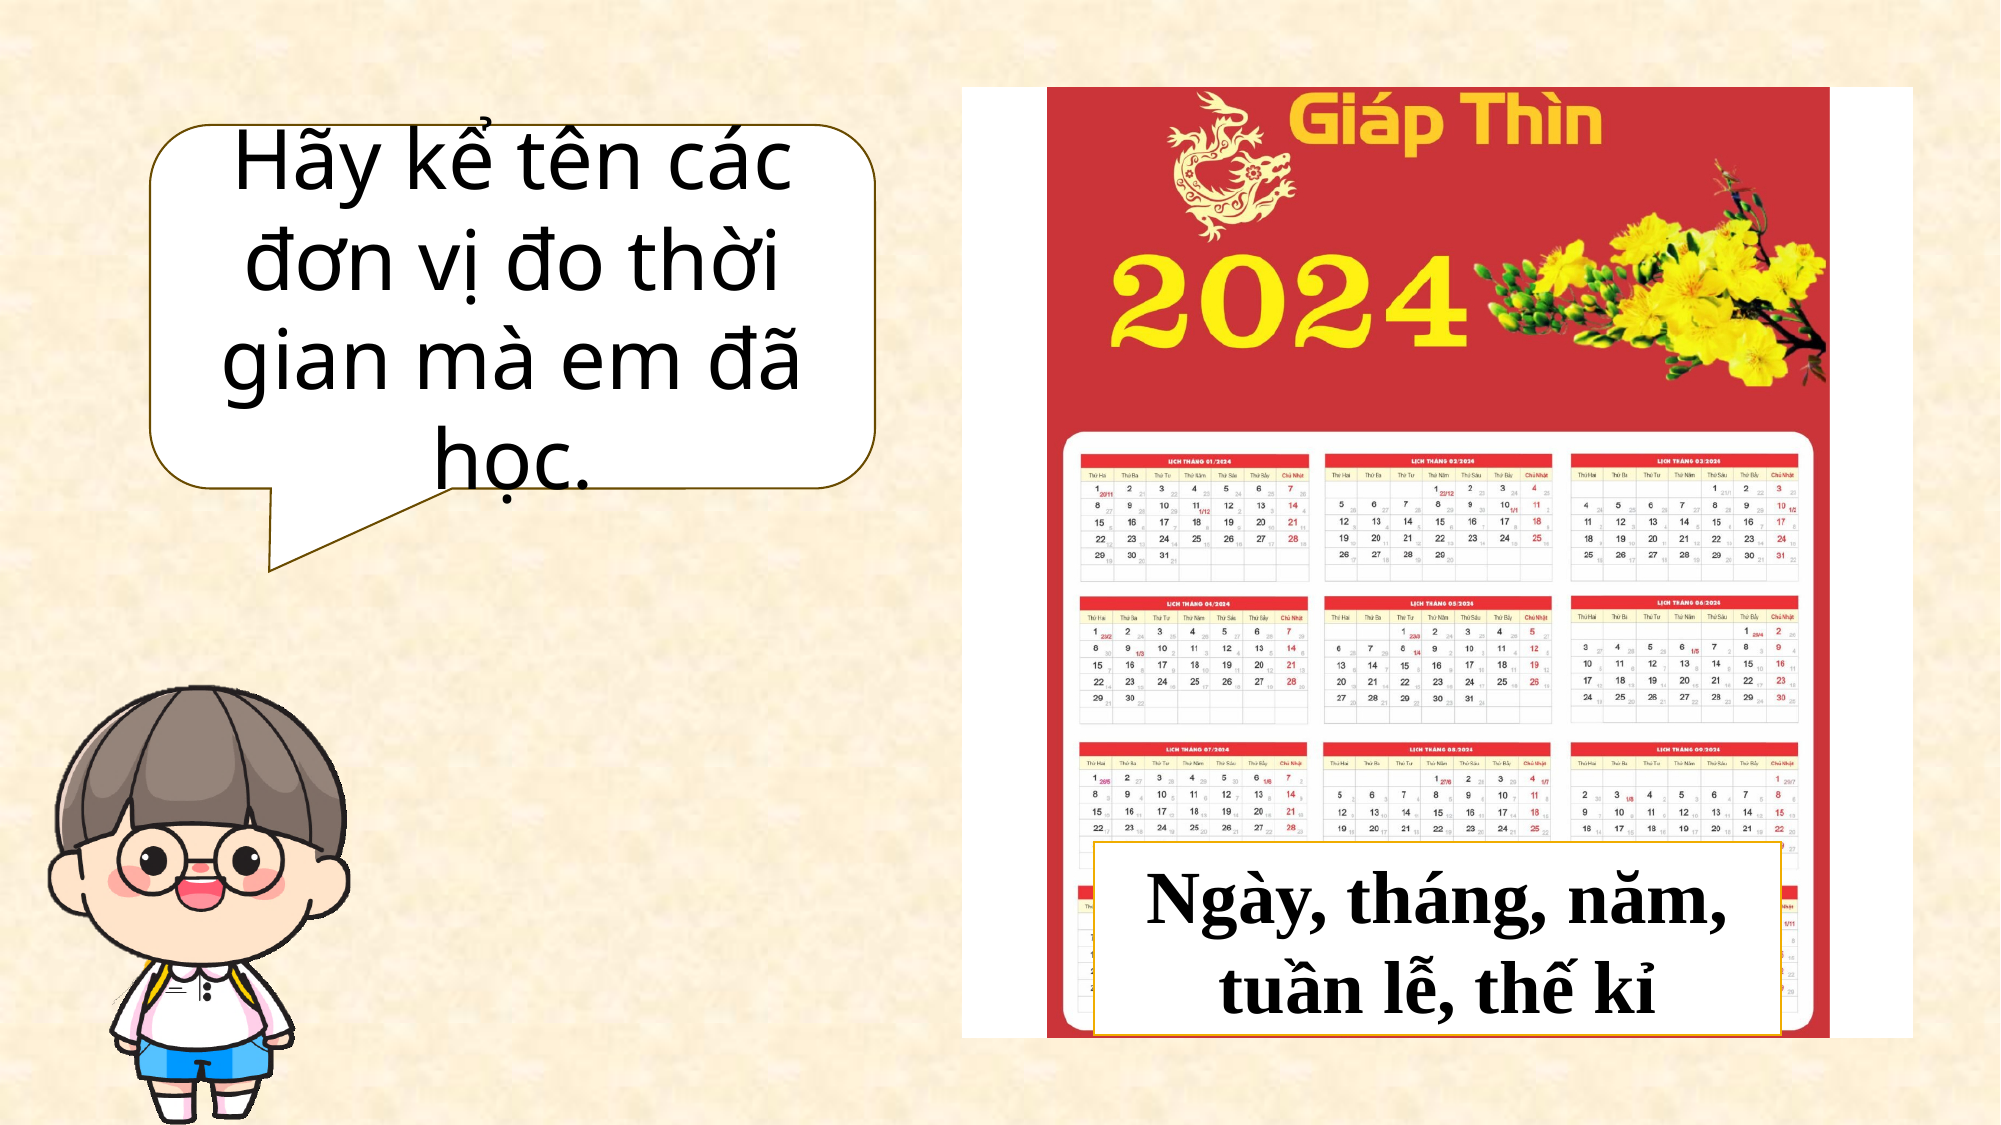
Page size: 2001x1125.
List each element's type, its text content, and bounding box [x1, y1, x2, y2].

picture [0, 0, 2001, 1125]
text_box Hãy kể tên các đơn vị đo thời gian mà em đã học. [148, 123, 877, 574]
